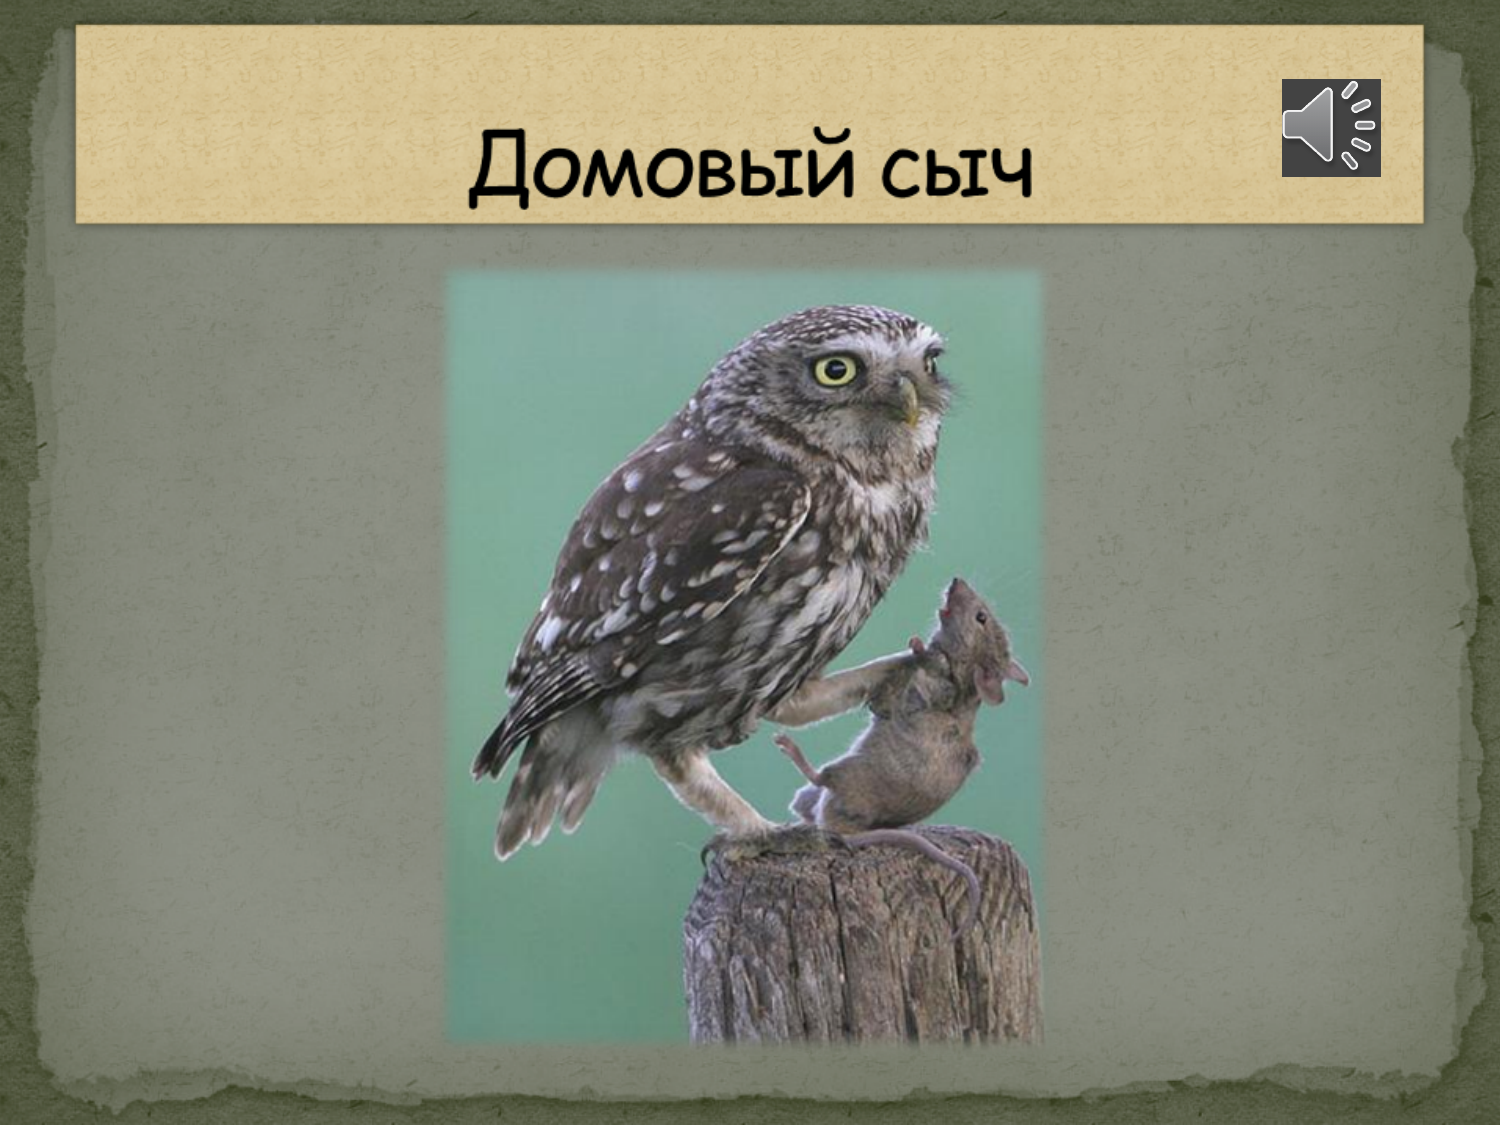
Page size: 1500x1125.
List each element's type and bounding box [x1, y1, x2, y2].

title [60, 10, 1442, 240]
list [432, 256, 1058, 1058]
picture [1283, 80, 1380, 177]
